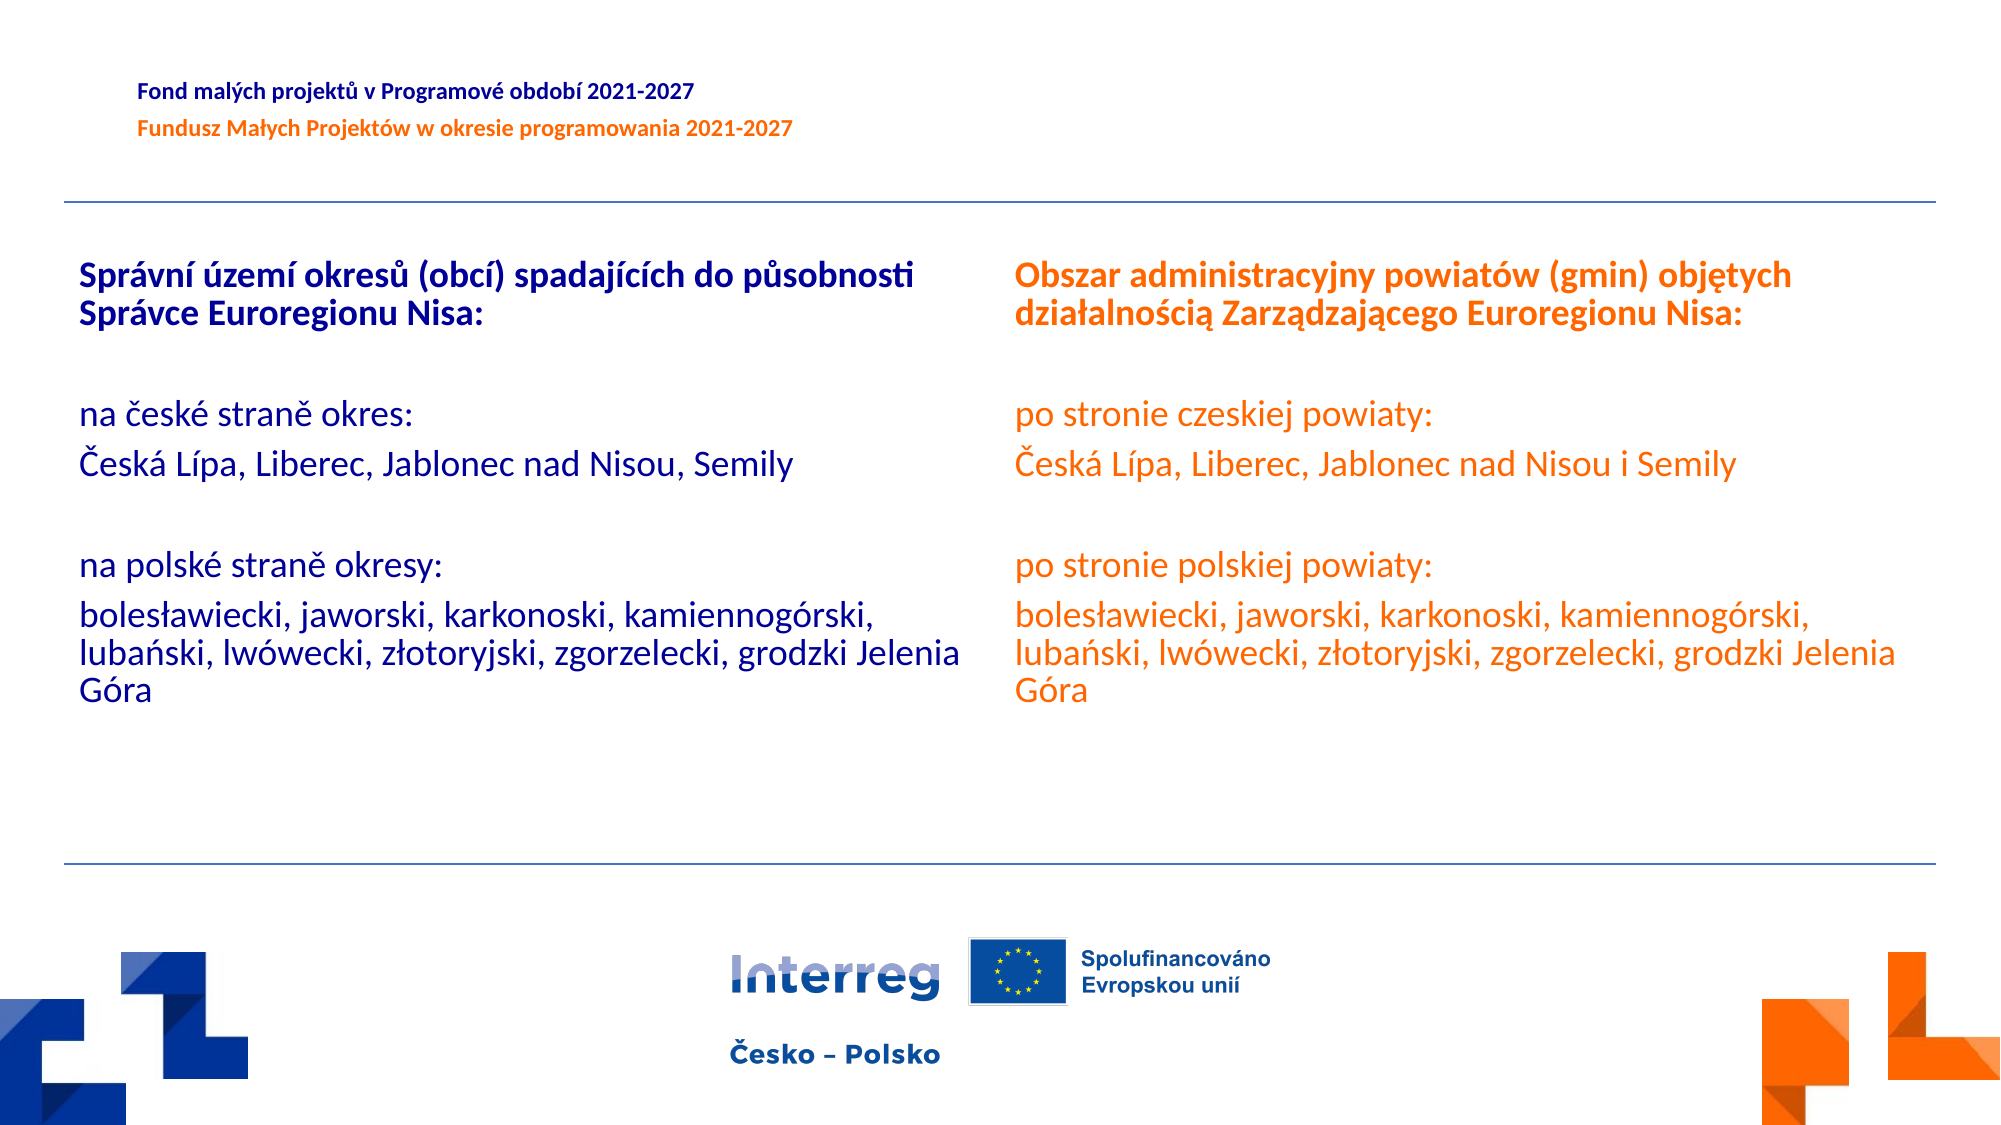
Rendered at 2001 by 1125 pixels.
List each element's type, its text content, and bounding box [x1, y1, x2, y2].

title Fond malých projektů v Programové období 2021-2027 Fundusz Małych Projektów w okresie programowania 2021-2027 [122, 59, 1896, 149]
table_header Obszar administracyjny powiatów (gmin) objętych działalnością Zarządzającego Euroregionu Nisa: po stronie czeskiej powiaty: Česká Lípa, Liberec, Jablonec nad Nisou i Semily po stronie polskiej powiaty: bolesławiecki, jaworski, karkonoski, kamiennogórski, lubański, lwówecki, złotoryjski, zgorzelecki, grodzki Jelenia Góra [1000, 203, 1936, 863]
table_header Správní území okresů (obcí) spadajících do působnosti Správce Euroregionu Nisa: na české straně okres: Česká Lípa, Liberec, Jablonec nad Nisou, Semily na polské straně okresy: bolesławiecki, jaworski, karkonoski, kamiennogórski, lubański, lwówecki, złotoryjski, zgorzelecki, grodzki Jelenia Góra [64, 203, 1000, 863]
picture [727, 933, 1273, 1070]
picture [1888, 952, 2000, 1080]
picture [0, 952, 248, 1125]
picture [1761, 999, 1849, 1125]
